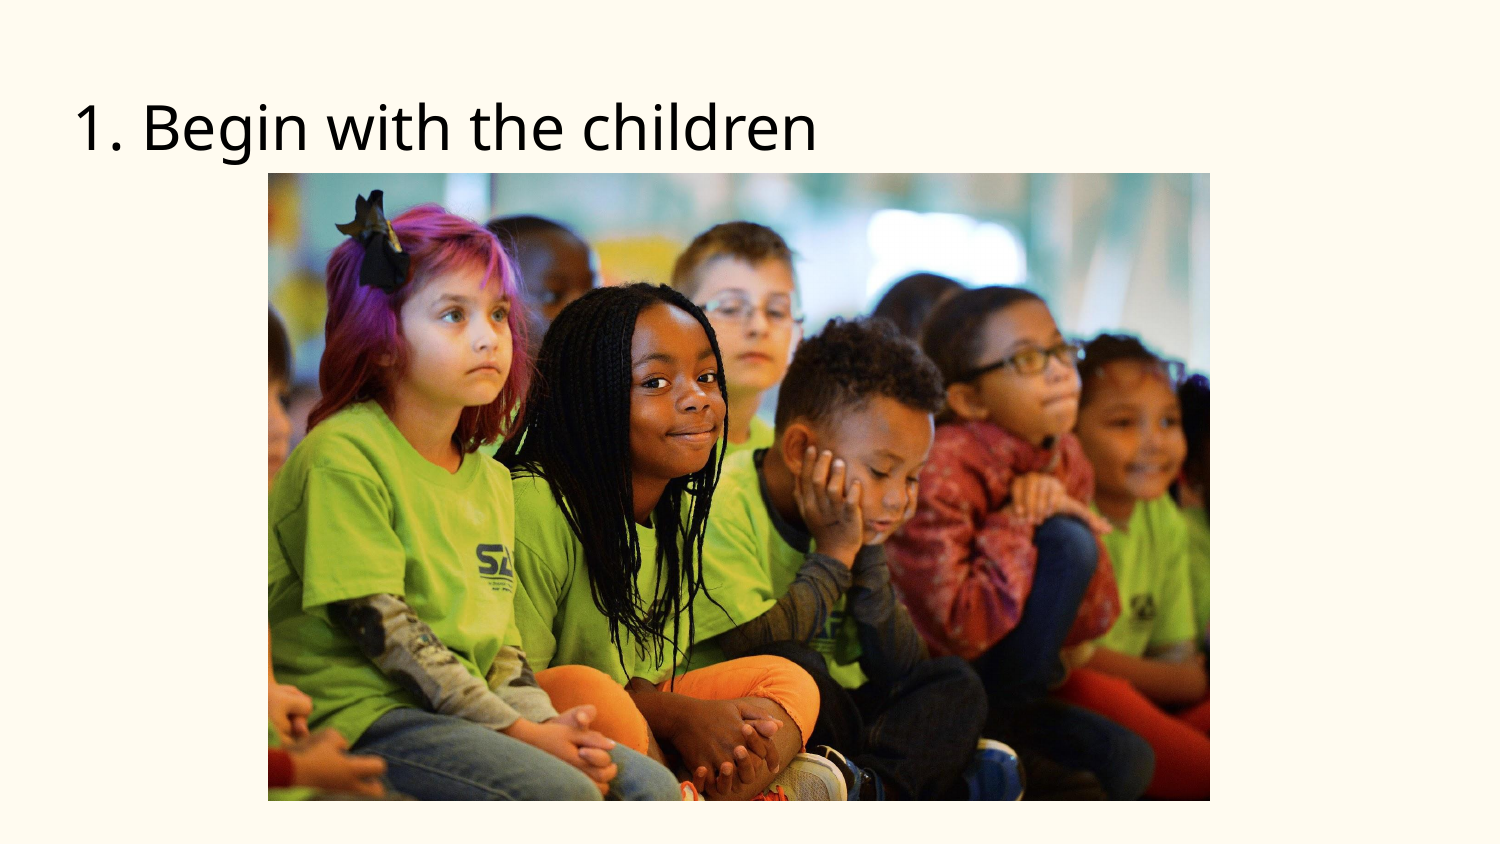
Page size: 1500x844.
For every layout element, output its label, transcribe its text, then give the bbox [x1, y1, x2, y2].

picture [268, 173, 1210, 801]
title Begin with the children [51, 72, 1449, 174]
